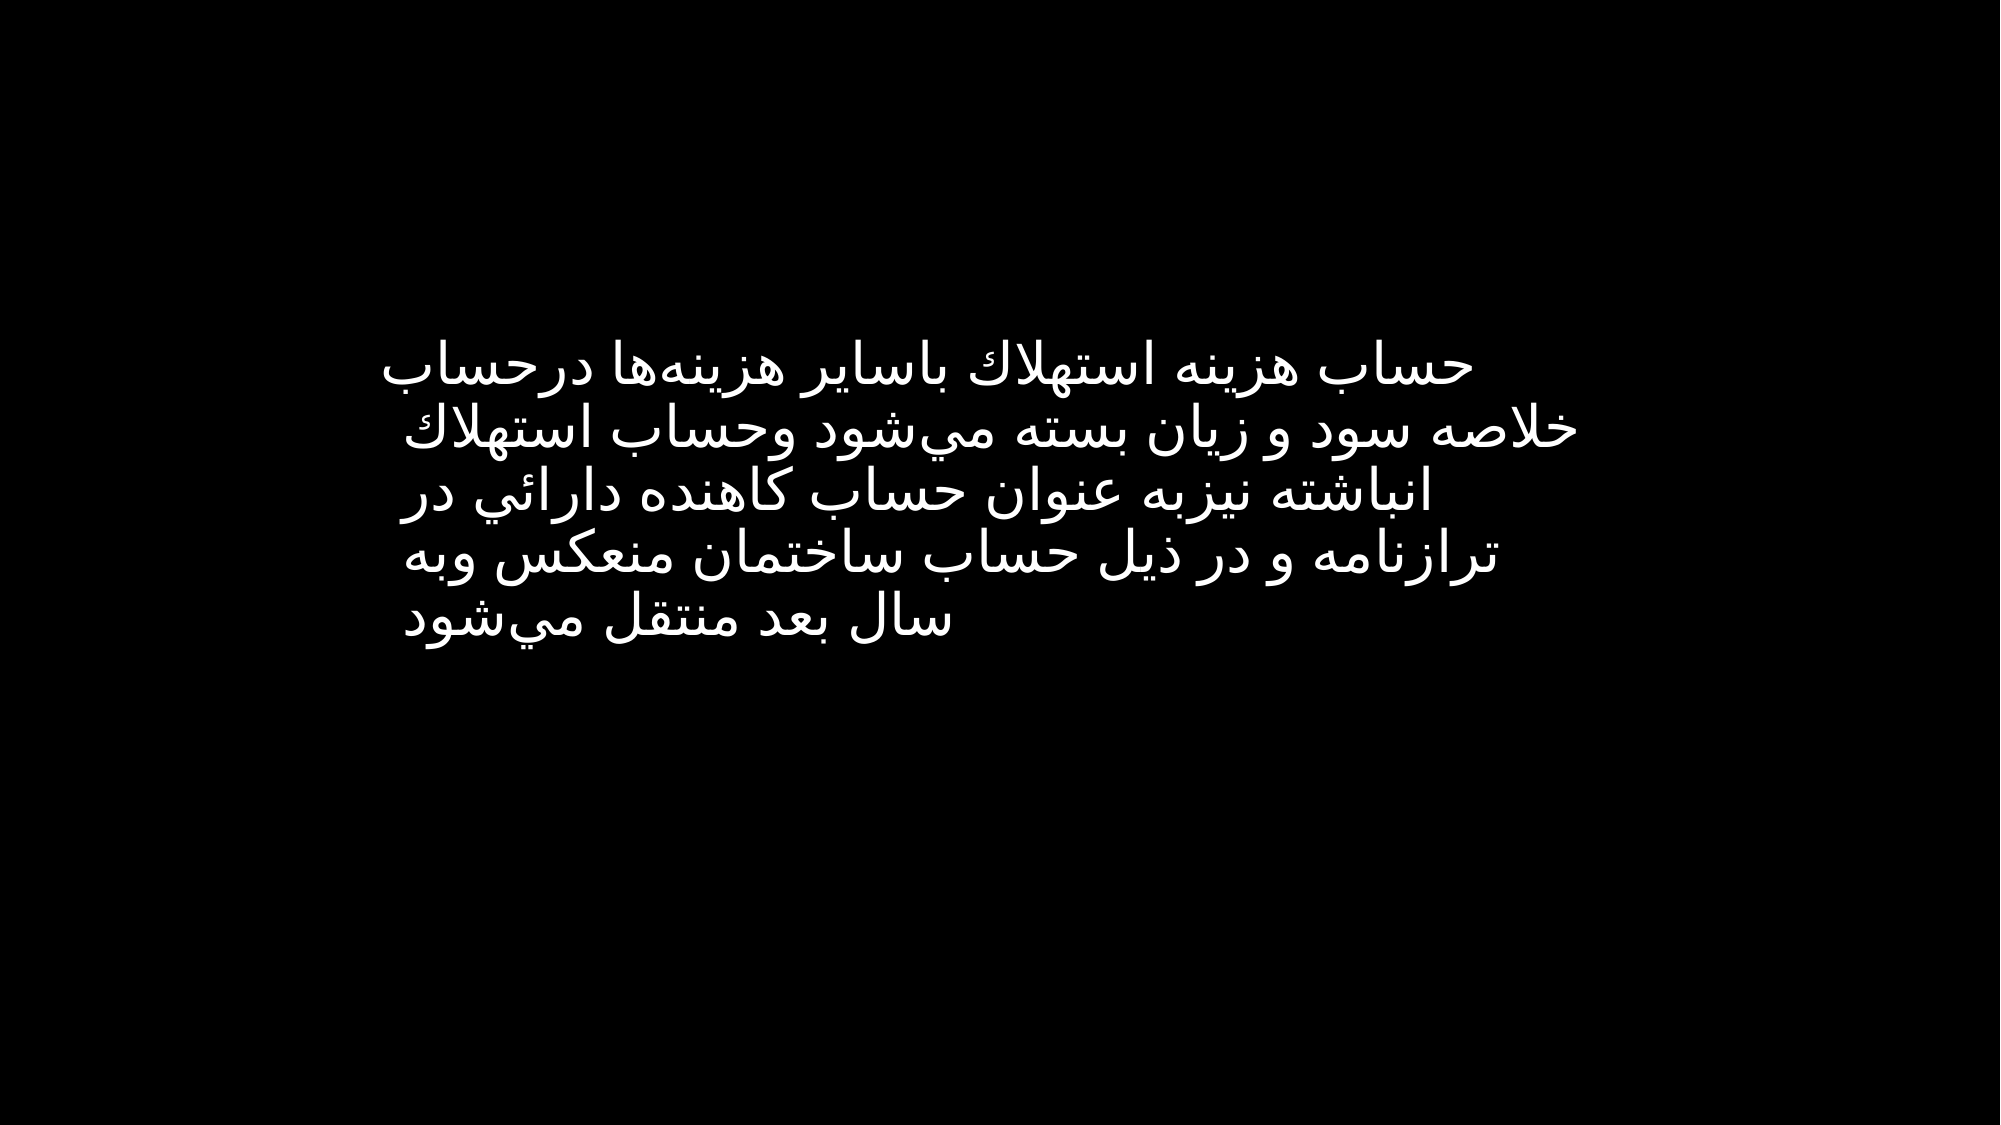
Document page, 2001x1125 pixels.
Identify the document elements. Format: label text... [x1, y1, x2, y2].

list حساب هزينه استهلاك باساير هزينه‌ها درحساب خلاصه سود و زيان بسته مي‌شود وحساب استهلاك انباشته نيزبه عنوان حساب كاهنده دارائي در ترازنامه و در ذيل حساب ساختمان منعكس وبه سال بعد منتقل مي‌شود [350, 326, 1638, 837]
